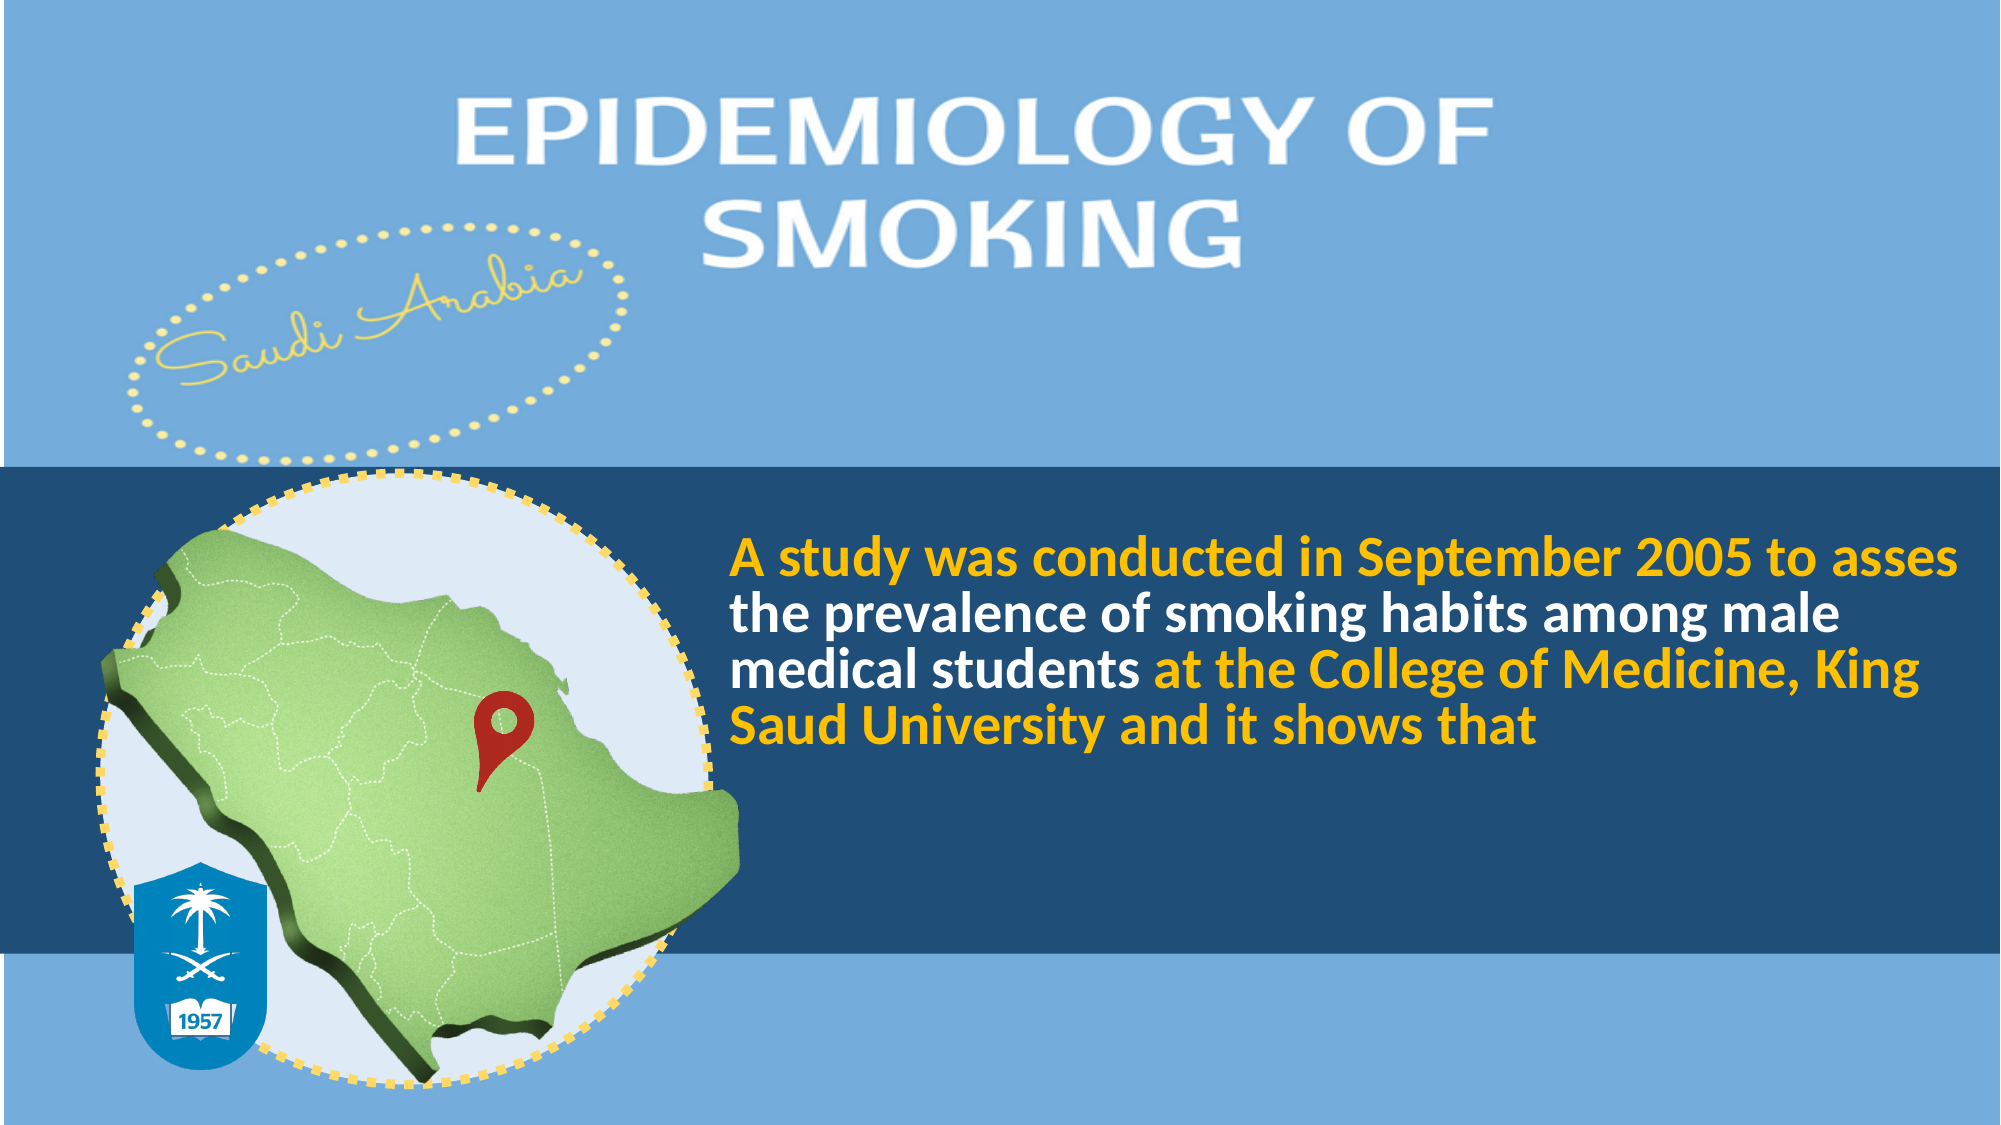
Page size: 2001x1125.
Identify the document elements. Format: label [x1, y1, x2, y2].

text_box [0, 466, 4, 955]
picture [4, 0, 2000, 1125]
